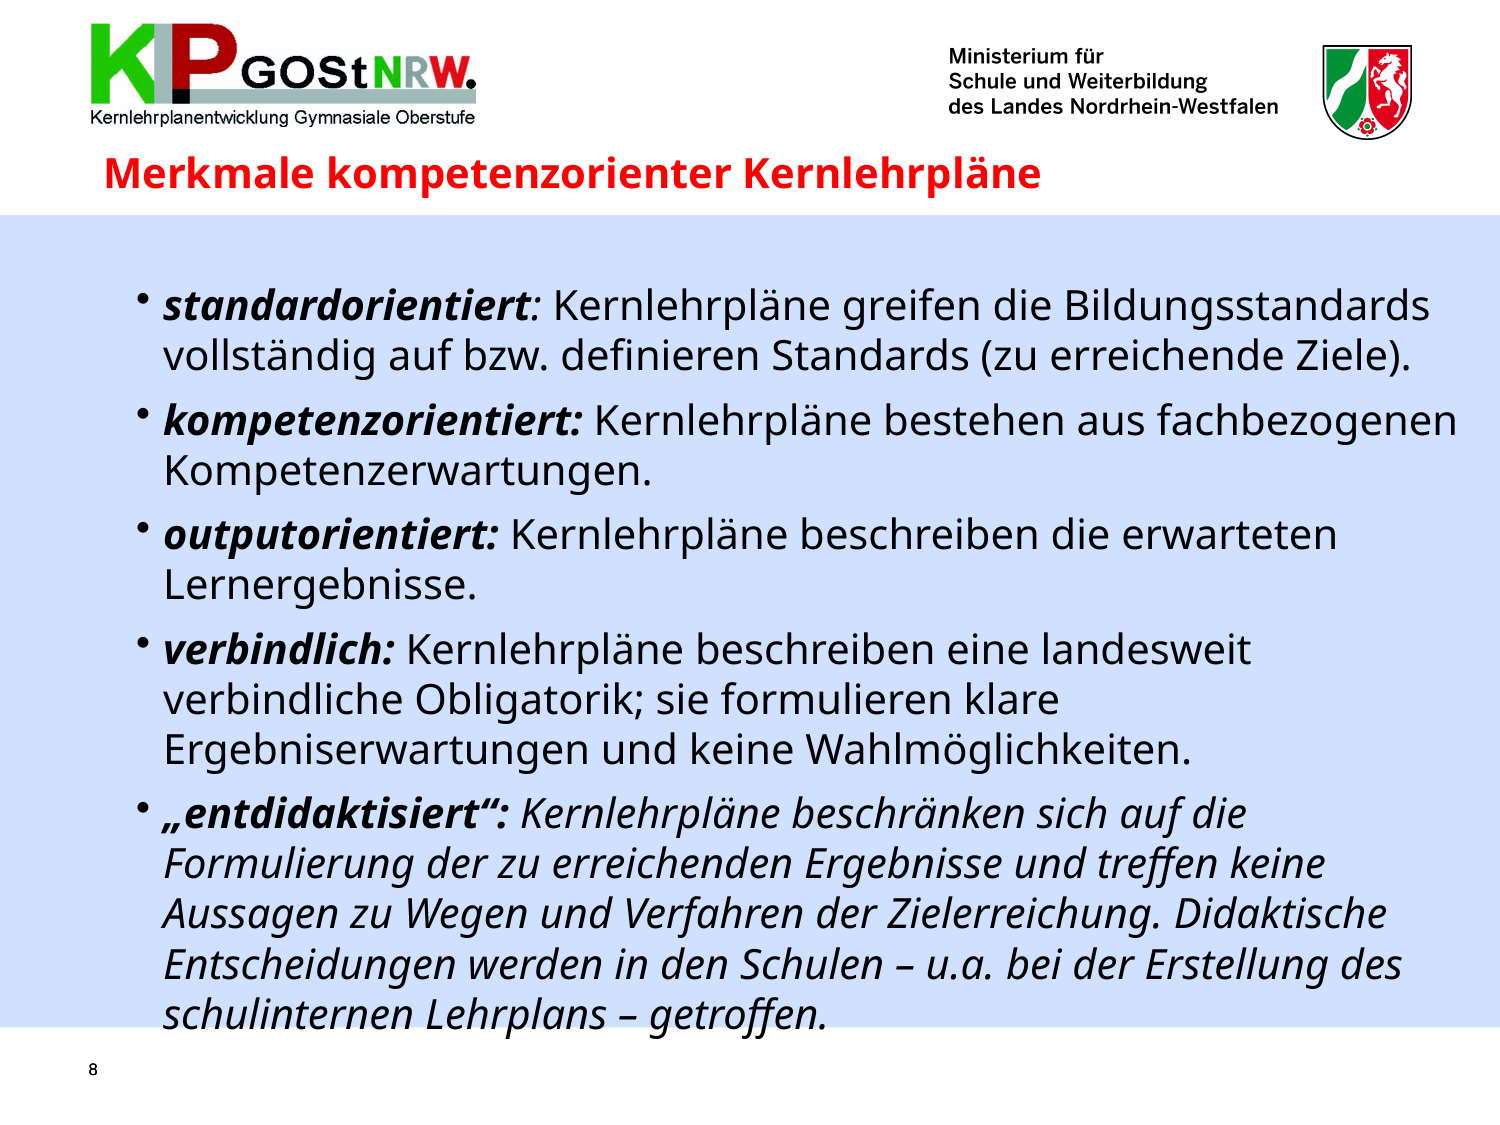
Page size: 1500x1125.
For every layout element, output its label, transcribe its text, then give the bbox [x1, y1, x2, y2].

picture [90, 23, 477, 127]
text_box standardorientiert: Kernlehrpläne greifen die Bildungsstandards vollständig auf bzw. definieren Standards (zu erreichende Ziele). kompetenzorientiert: Kernlehrpläne bestehen aus fachbezogenen Kompetenzerwartungen. outputorientiert: Kernlehrpläne beschreiben die erwarteten Lernergebnisse. verbindlich: Kernlehrpläne beschreiben eine landesweit verbindliche Obligatorik; sie formulieren klare Ergebniserwartungen und keine Wahlmöglichkeiten. „entdidaktisiert“: Kernlehrpläne beschränken sich auf die Formulierung der zu erreichenden Ergebnisse und treffen keine Aussagen zu Wegen und Verfahren der Zielerreichung. Didaktische Entscheidungen werden in den Schulen – u.a. bei der Erstellung des schulinternen Lehrplans – getroffen. [41, 139, 1459, 1044]
text_box Merkmale kompetenzorienter Kernlehrpläne [88, 139, 1436, 204]
slide_number 8 [88, 1058, 136, 1115]
picture [949, 45, 1412, 139]
